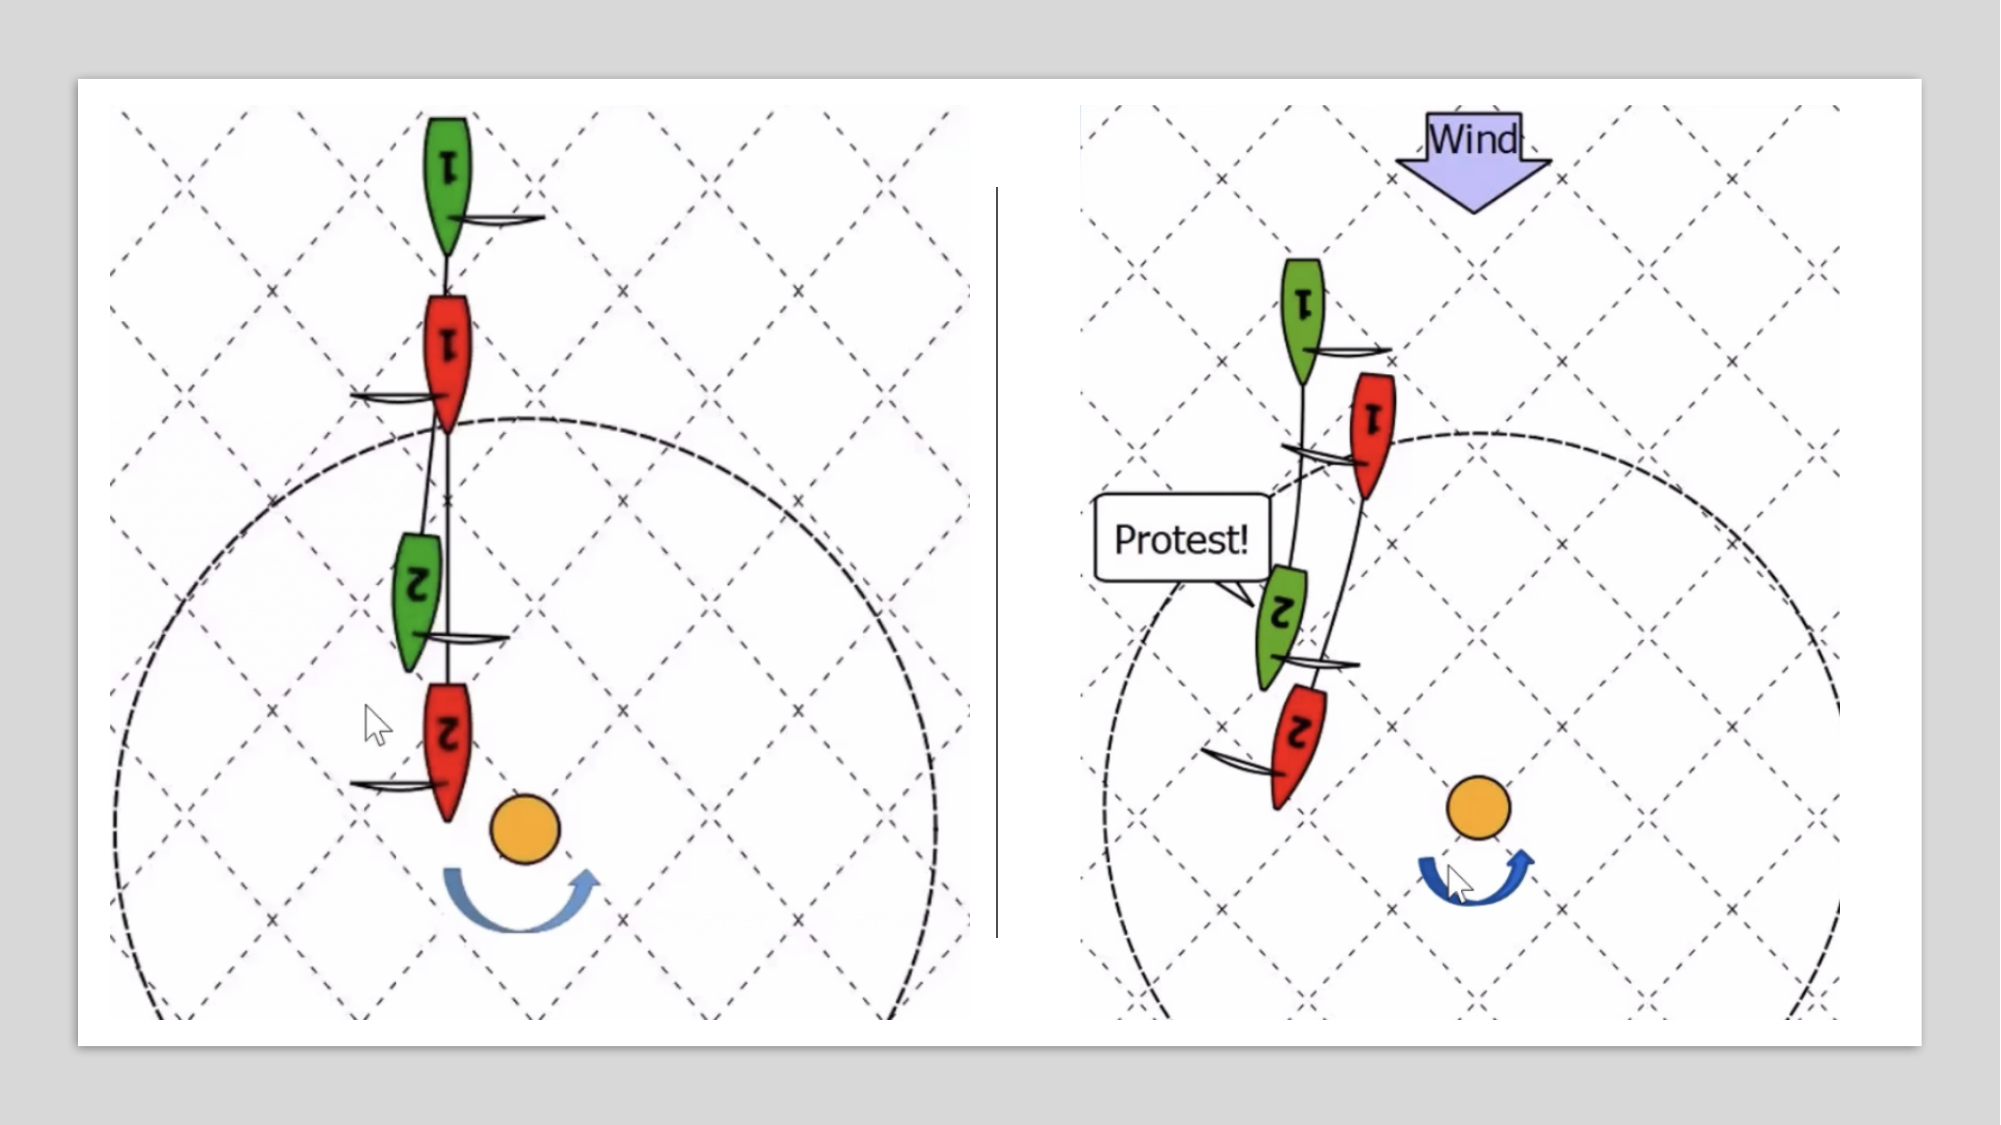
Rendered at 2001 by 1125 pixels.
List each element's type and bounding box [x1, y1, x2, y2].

text_box [0, 0, 2000, 1125]
picture [109, 104, 970, 1020]
text_box [77, 77, 1923, 1048]
picture [1080, 104, 1840, 1020]
